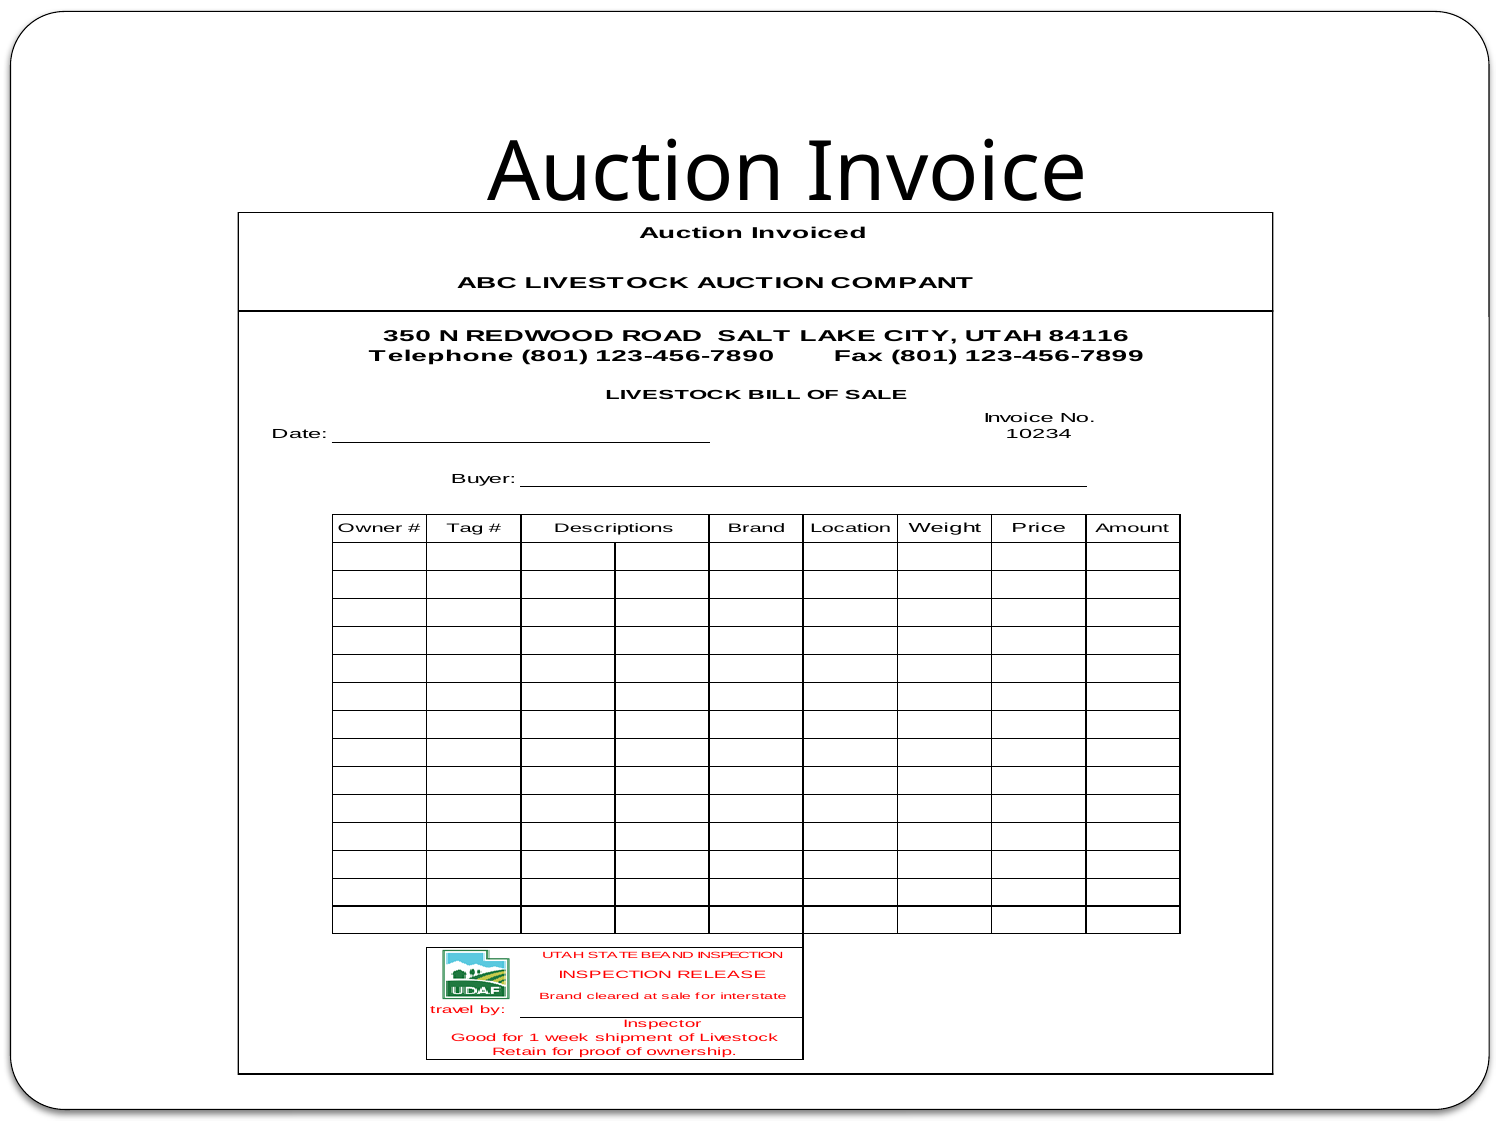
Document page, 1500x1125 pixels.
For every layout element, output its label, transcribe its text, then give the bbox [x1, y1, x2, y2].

title Auction Invoice [150, 45, 1425, 233]
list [237, 212, 1276, 1076]
